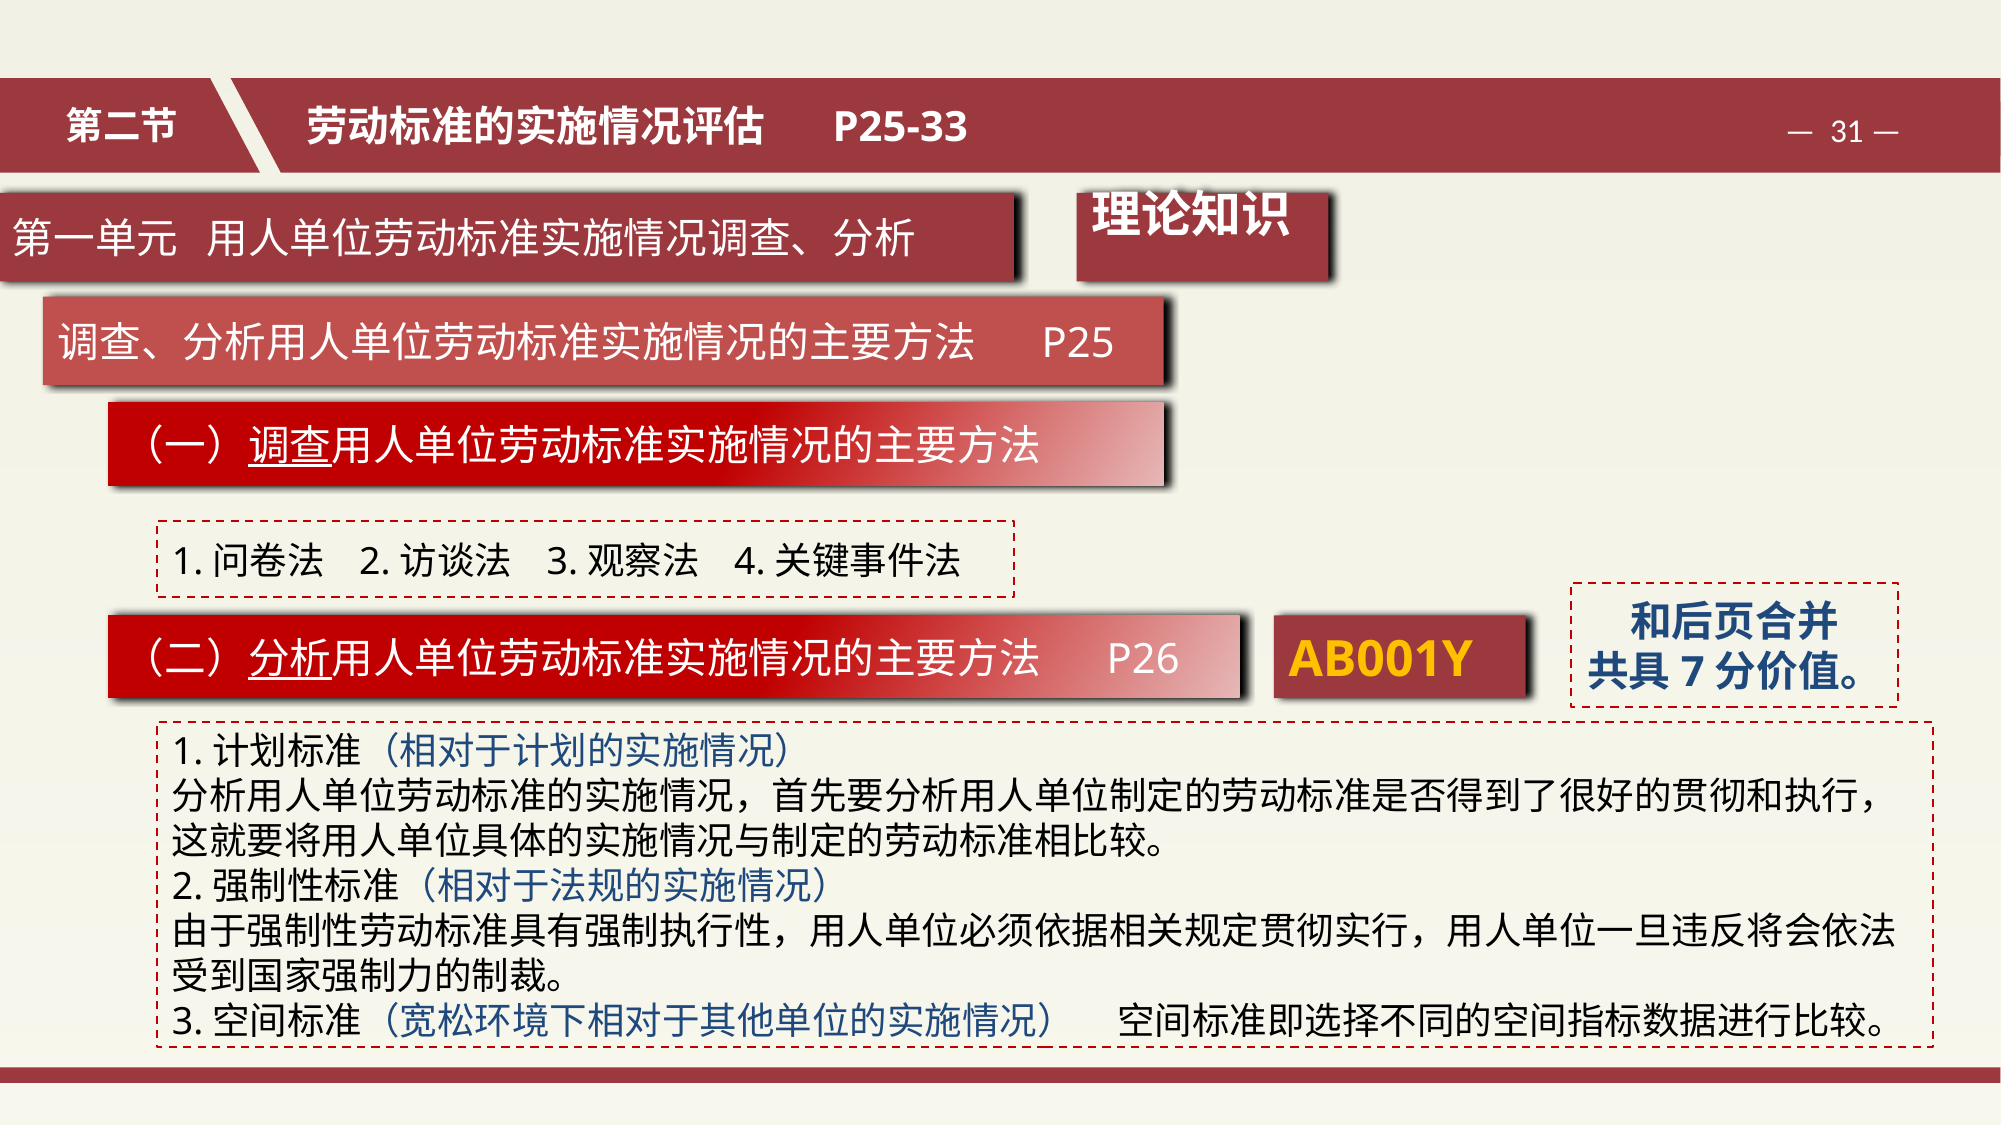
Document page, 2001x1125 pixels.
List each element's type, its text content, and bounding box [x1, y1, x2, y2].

text_box 1.问卷法 2.访谈法 3.观察法 4.关键事件法 [155, 519, 1016, 599]
text_box 调查、分析用人单位劳动标准实施情况的主要方法 P25 [41, 295, 1166, 387]
text_box 和后页合并 共具7分价值。 [1569, 581, 1900, 709]
text_box 第一单元 用人单位劳动标准实施情况调查、分析 [0, 191, 1016, 284]
text_box 理论知识 [1075, 191, 1330, 284]
text_box 1.计划标准（相对于计划的实施情况） 分析用人单位劳动标准的实施情况，首先要分析用人单位制定的劳动标准是否得到了很好的贯彻和执行，这就要将用人单位具体的实施情况与制定的劳动标准相比较。 2.强制性标准（相对于法规的实施情况） 由于强制性劳动标准具有强制执行性，用人单位必须依据相关规定贯彻实行，用人单位一旦违反将会依法受到国家强制力的制裁。 3.空间标准（宽松环境下相对于其他单位的实施情况） 空间标准即选择不同的空间指标数据进行比较。 [155, 720, 1935, 1049]
text_box （一）调查用人单位劳动标准实施情况的主要方法 [106, 400, 1166, 487]
text_box （二）分析用人单位劳动标准实施情况的主要方法 P26 [106, 613, 1242, 700]
text_box AB001Y [1272, 613, 1528, 700]
